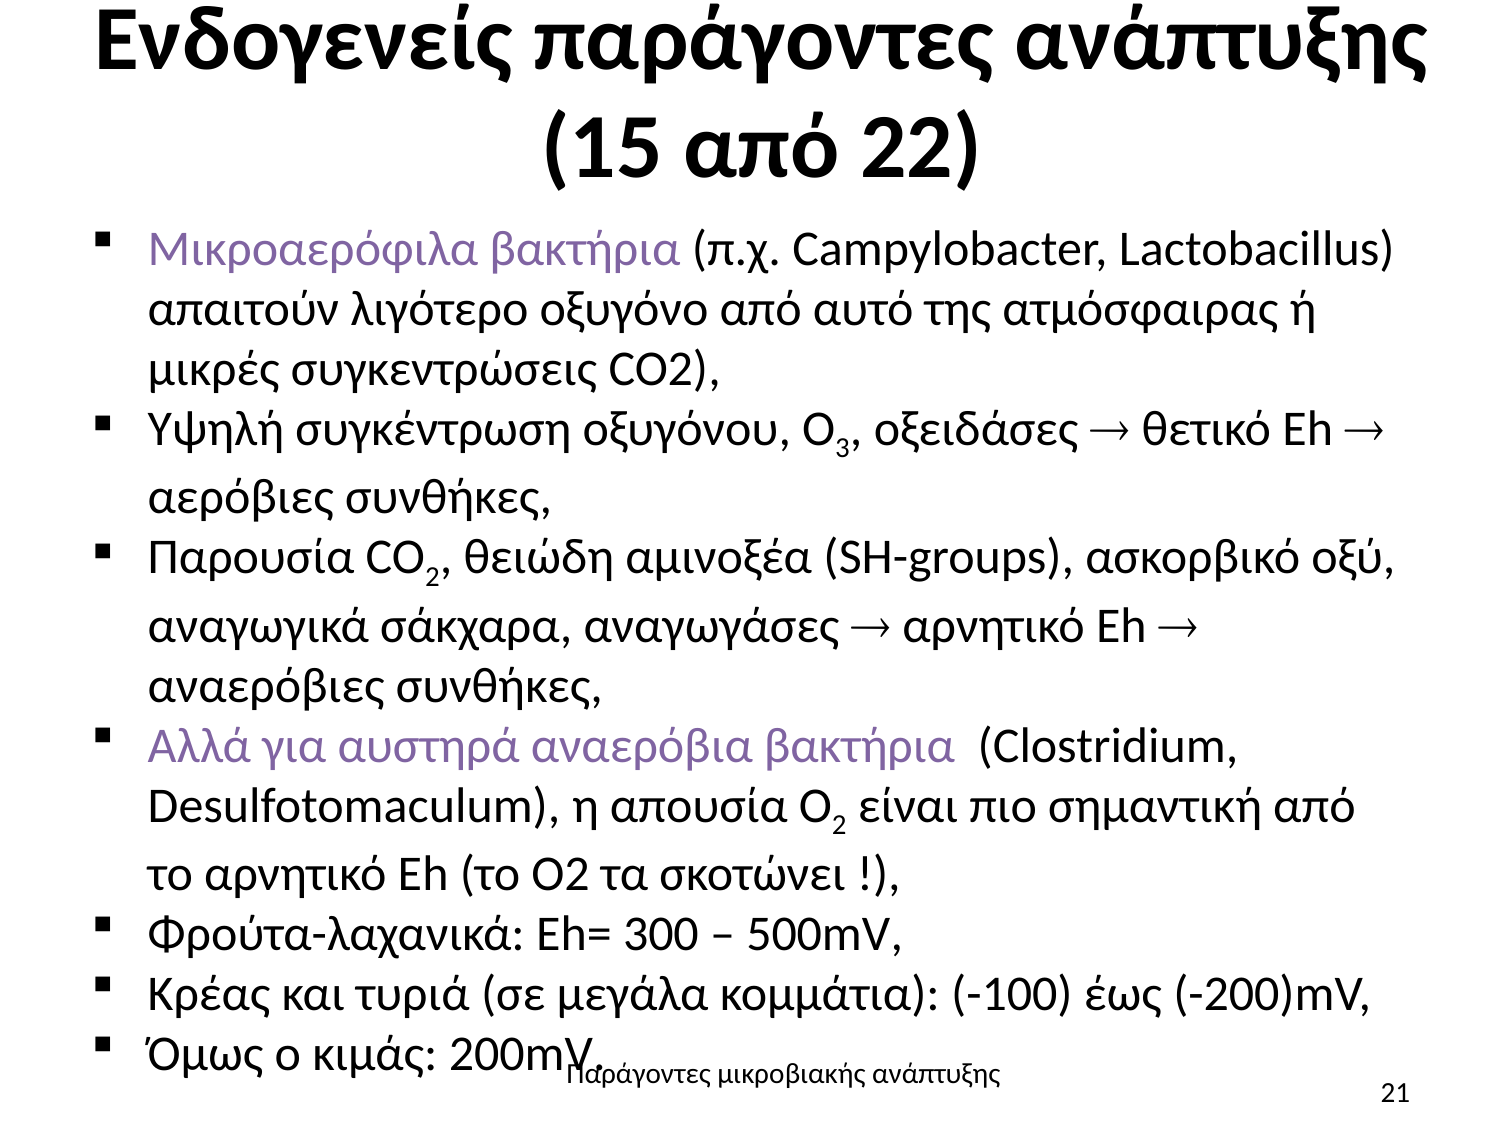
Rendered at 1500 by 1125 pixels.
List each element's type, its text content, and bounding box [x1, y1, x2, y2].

text_box Μικροαερόφιλα βακτήρια (π.χ. Campylobacter, Lactobacillus) απαιτούν λιγότερο οξυγόνο από αυτό της ατμόσφαιρας ή μικρές συγκεντρώσεις CO2), Υψηλή συγκέντρωση οξυγόνου, O3, οξειδάσες  θετικό Eh  αερόβιες συνθήκες, Παρουσία CO2, θειώδη αμινοξέα (SH-groups), ασκορβικό οξύ, αναγωγικά σάκχαρα, αναγωγάσες  αρνητικό Eh  αναερόβιες συνθήκες, Αλλά για αυστηρά αναερόβια βακτήρια (Clostridium, Desulfotomaculum), η απουσία O2 είναι πιο σημαντική από το αρνητικό Eh (το Ο2 τα σκοτώνει !), Φρούτα-λαχανικά: Eh= 300 – 500mV, Κρέας και τυριά (σε μεγάλα κομμάτια): (-100) έως (-200)mV, Όμως ο κιμάς: 200mV. [76, 208, 1425, 1088]
title Ενδογενείς παράγοντες ανάπτυξης (15 από 22) [76, 0, 1447, 185]
text_box Παράγοντες μικροβιακής ανάπτυξης [521, 1046, 1046, 1125]
text_box 21 [1074, 1066, 1425, 1125]
